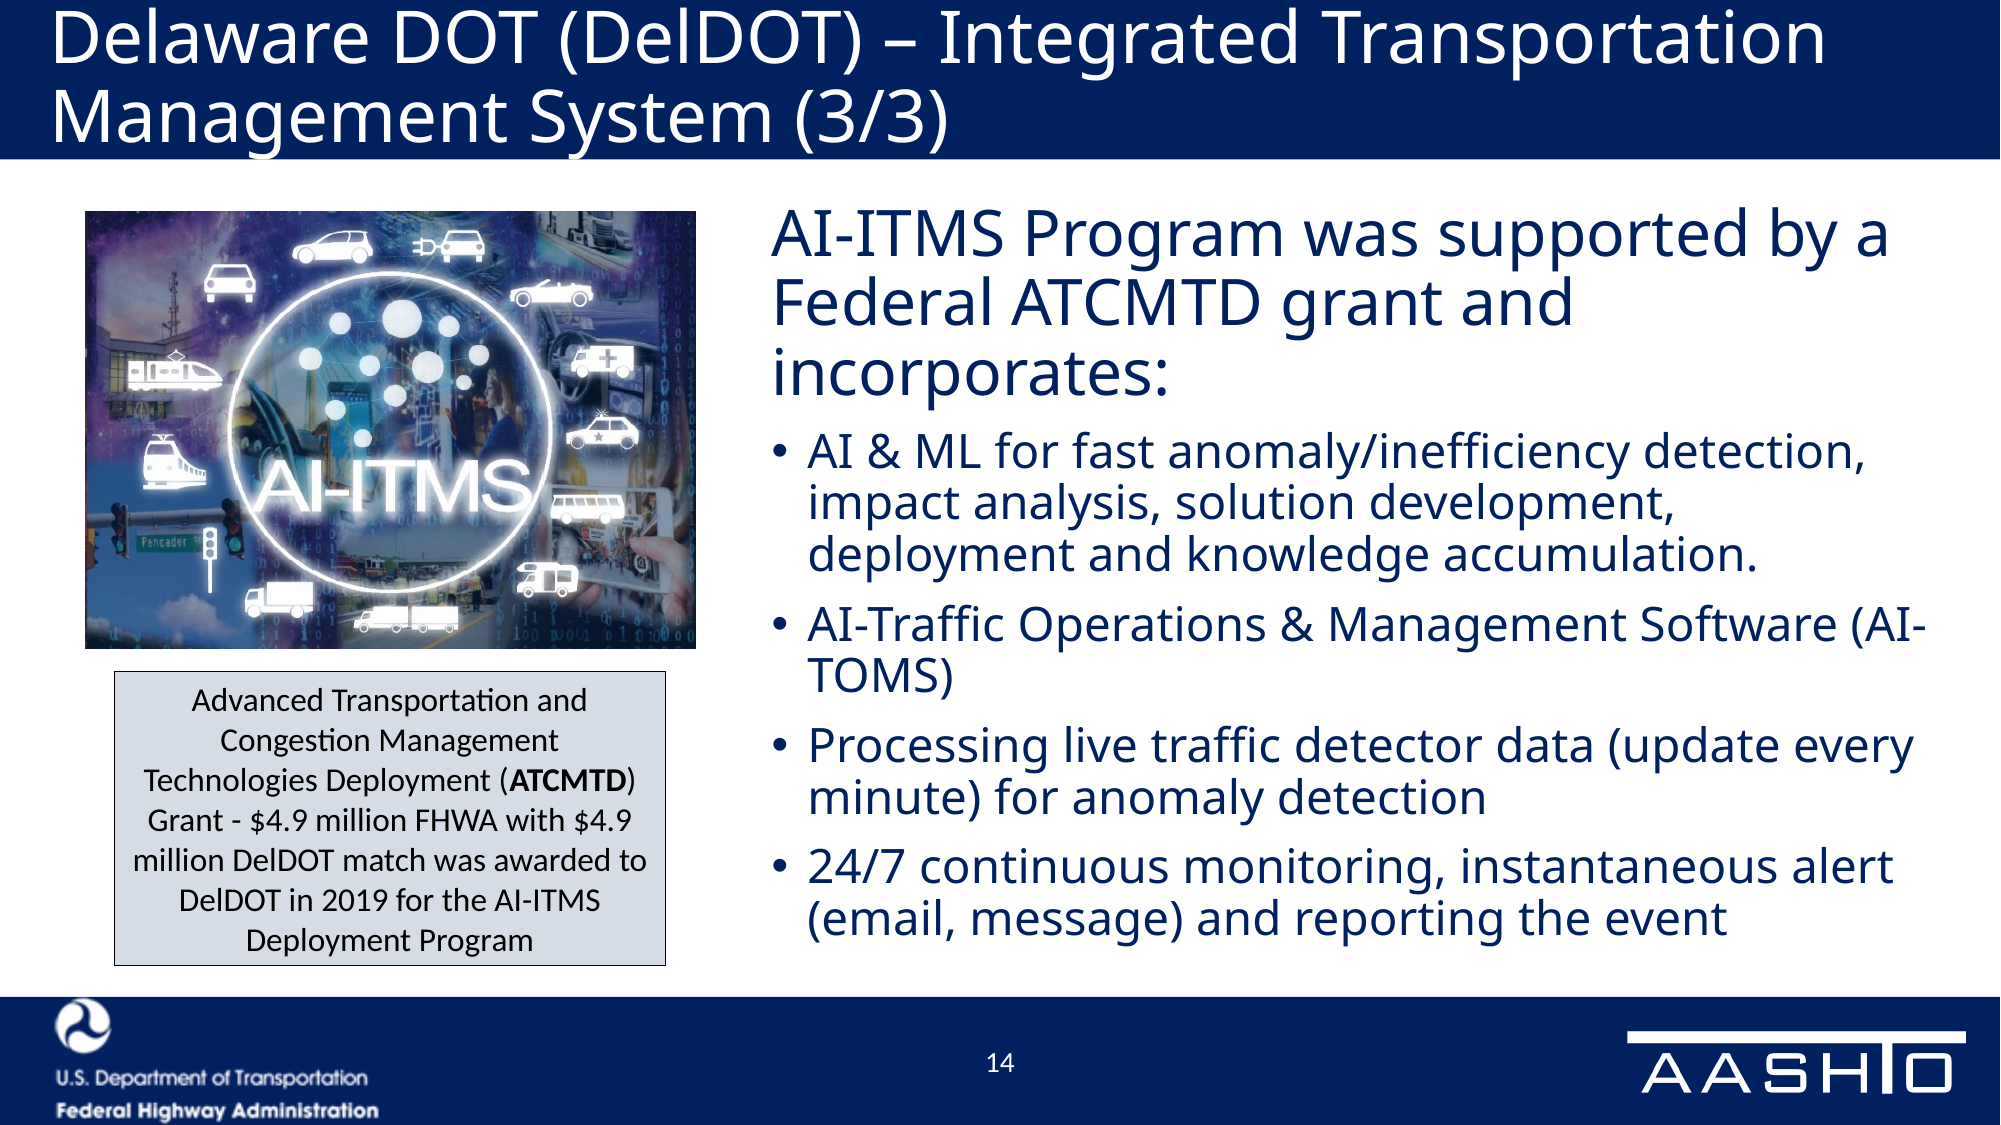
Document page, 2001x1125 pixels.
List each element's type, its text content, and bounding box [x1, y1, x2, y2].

list AI-ITMS Program was supported by a Federal ATCMTD grant and incorporates: AI & ML for fast anomaly/inefficiency detection, impact analysis, solution development, deployment and knowledge accumulation. AI-Traffic Operations & Management Software (AI-TOMS) Processing live traffic detector data (update every minute) for anomaly detection 24/7 continuous monitoring, instantaneous alert (email, message) and reporting the event [756, 193, 1966, 970]
picture [34, 992, 400, 1125]
title Delaware DOT (DelDOT) – Integrated Transportation Management System (3/3) [34, 0, 2000, 160]
text_box Advanced Transportation and Congestion Management Technologies Deployment (ATCMTD) Grant - $4.9 million FHWA with $4.9 million DelDOT match was awarded to DelDOT in 2019 for the AI-ITMS Deployment Program [114, 671, 666, 966]
picture [1627, 1031, 1966, 1094]
slide_number 14 [774, 1030, 1225, 1091]
picture [85, 211, 696, 649]
